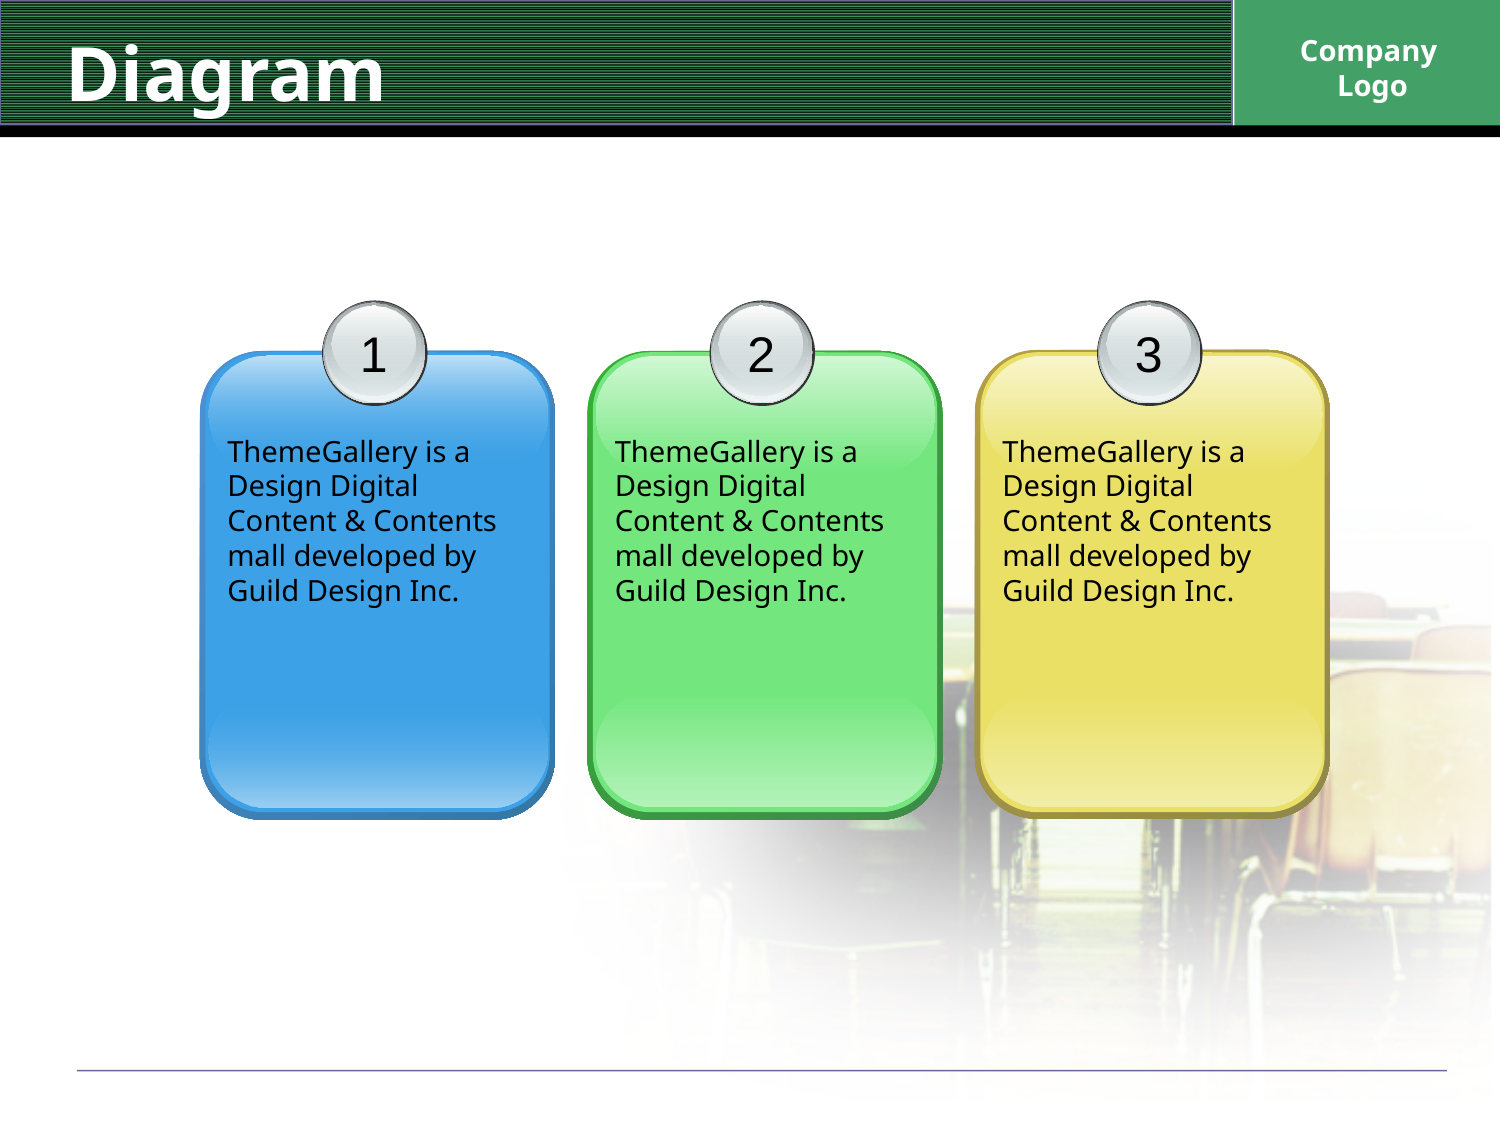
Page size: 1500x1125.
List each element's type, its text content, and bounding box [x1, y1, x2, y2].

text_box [199, 300, 555, 820]
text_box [974, 300, 1330, 819]
footer Company Logo [1237, 24, 1500, 113]
picture [1, 1, 1231, 124]
picture [183, 302, 1500, 1125]
title Diagram [50, 24, 1213, 118]
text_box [587, 300, 943, 820]
